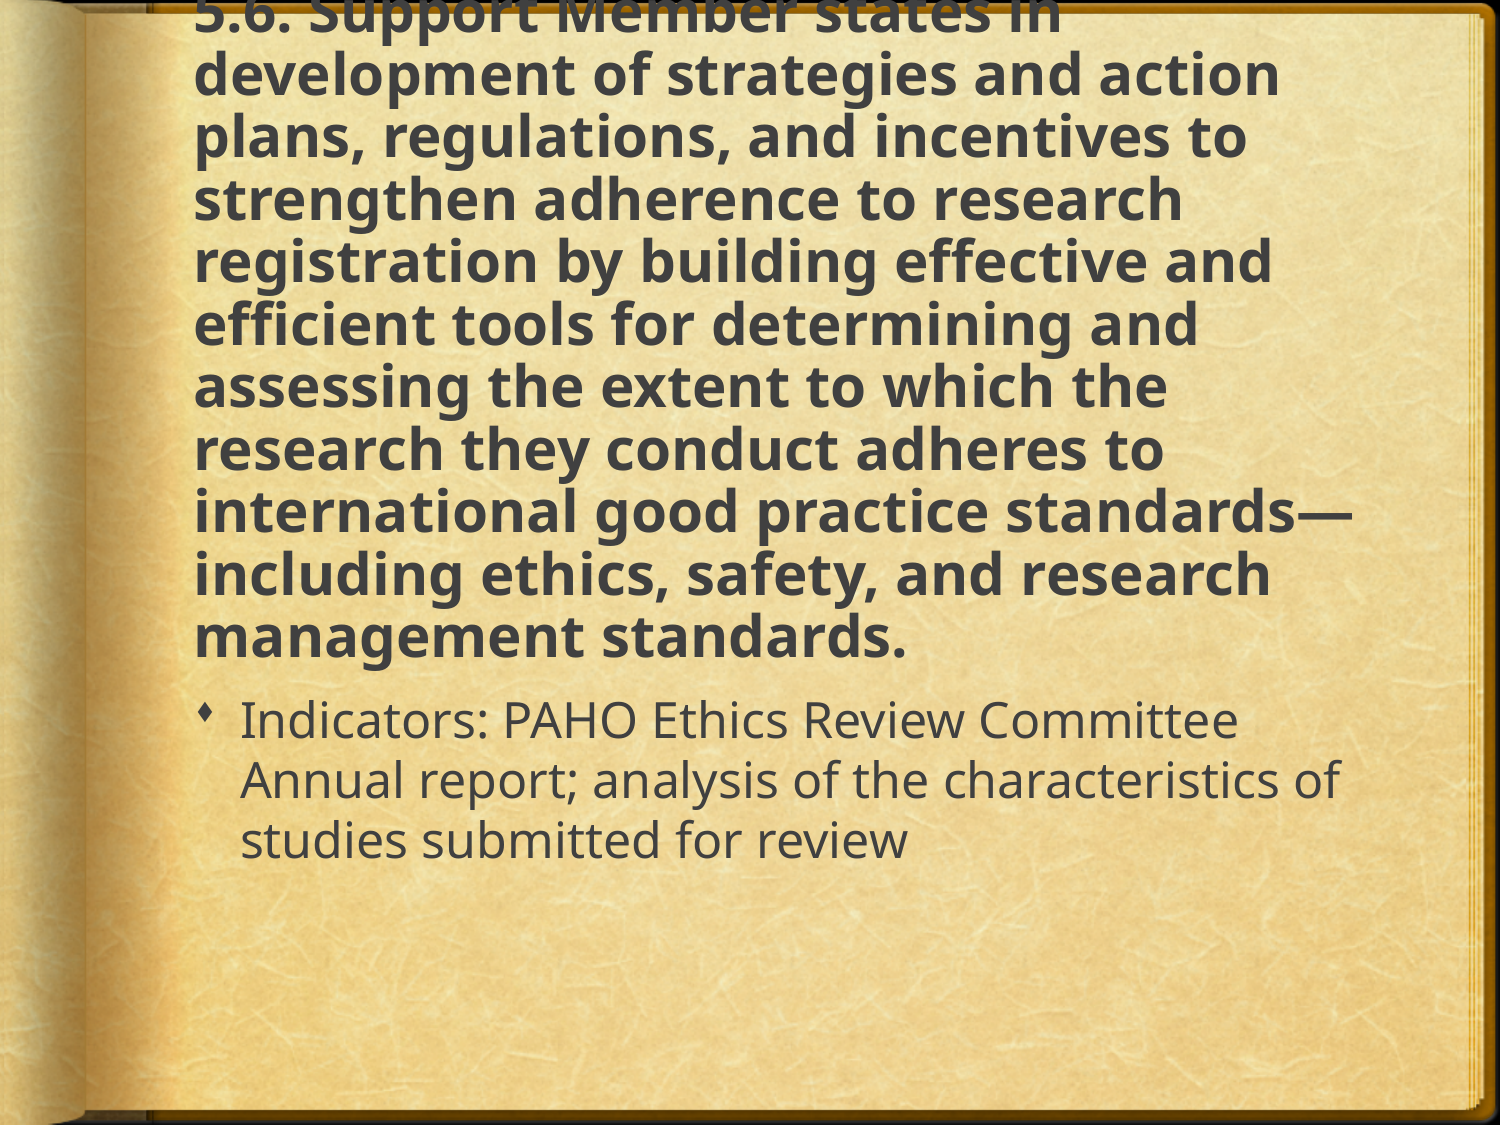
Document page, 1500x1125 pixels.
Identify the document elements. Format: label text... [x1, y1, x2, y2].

list Indicators: PAHO Ethics Review Committee Annual report; analysis of the characteristics of studies submitted for review [178, 681, 1372, 1125]
picture [0, 0, 1500, 1125]
title 5.6. Support Member states in development of strategies and action plans, regulations, and incentives to strengthen adherence to research registration by building effective and efficient tools for determining and assessing the extent to which the research they conduct adheres to international good practice standards—including ethics, safety, and research management standards. [178, 215, 1372, 436]
